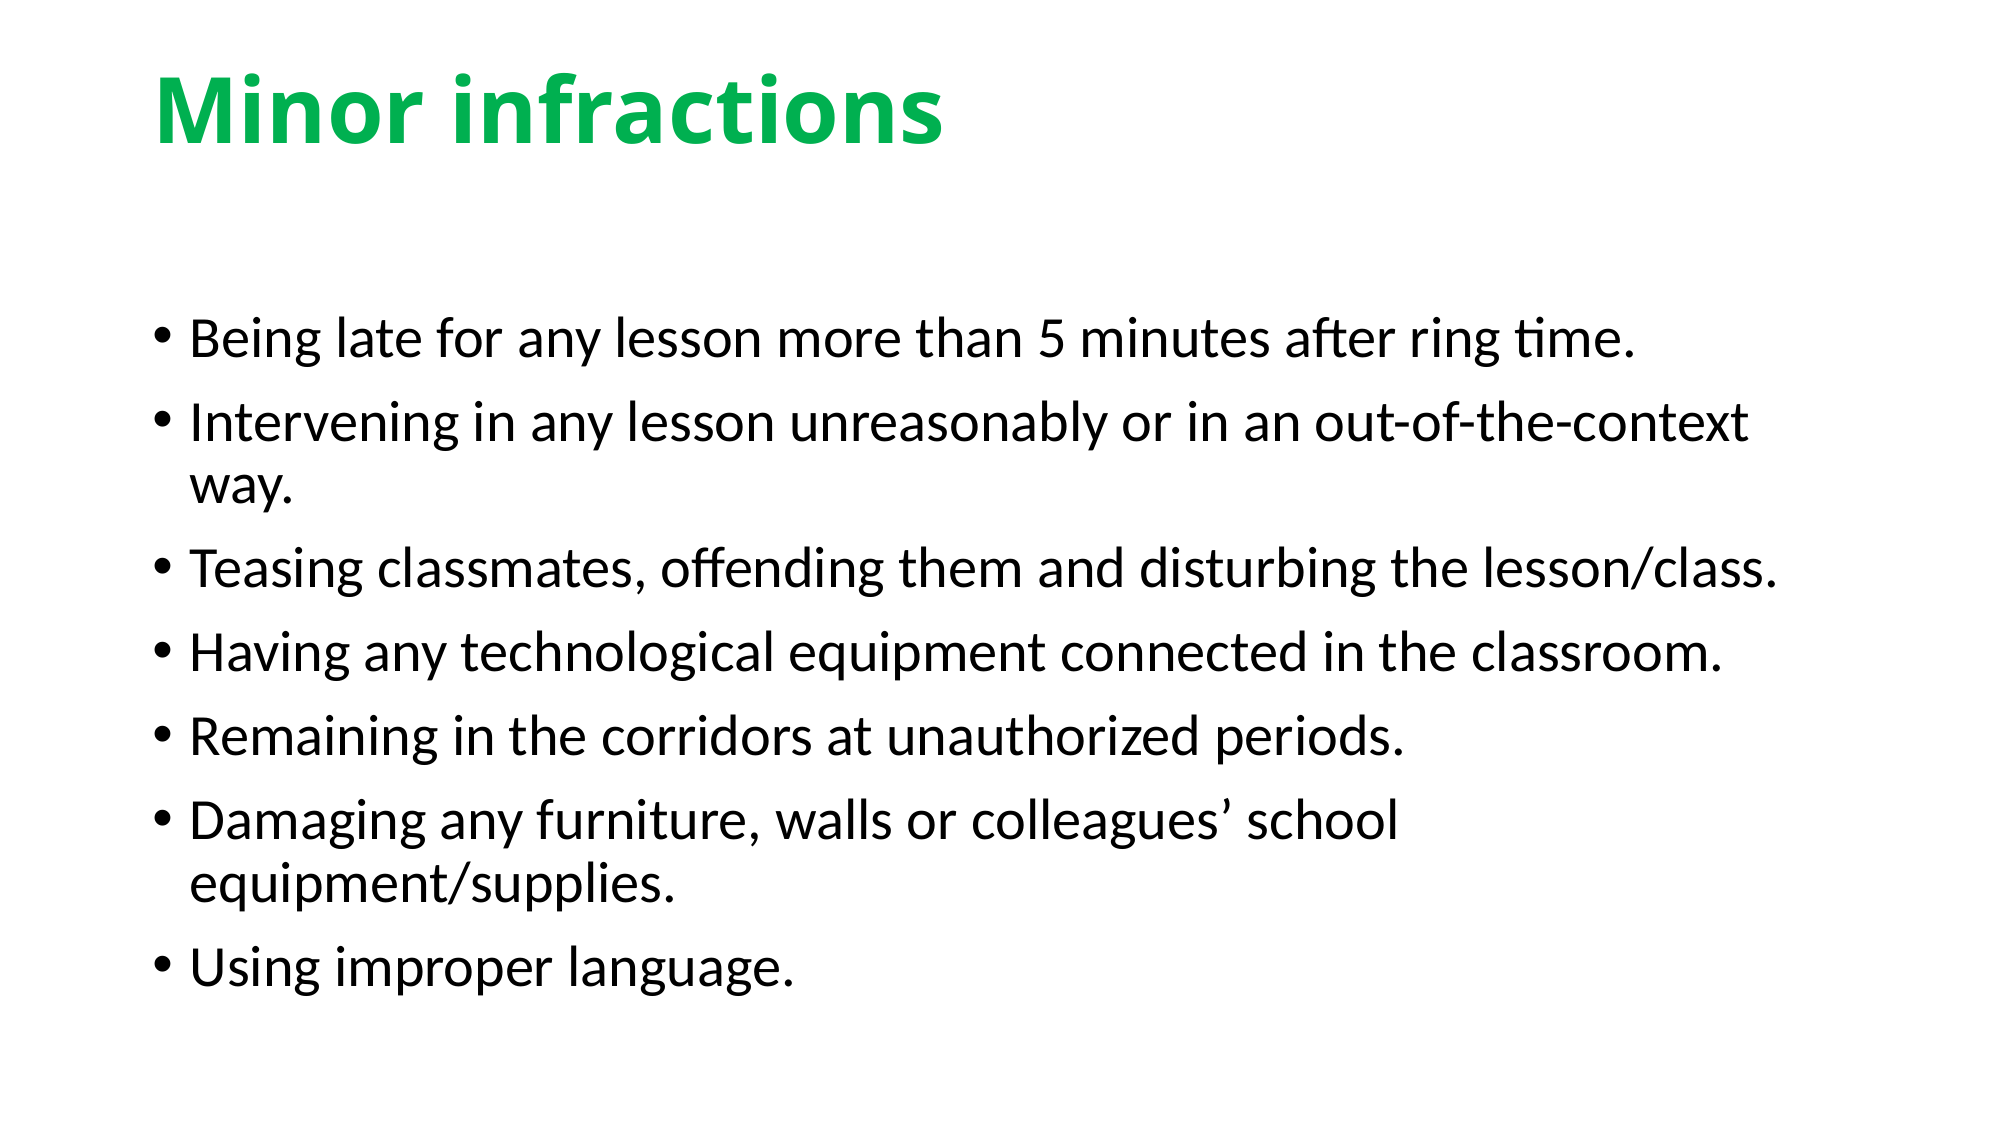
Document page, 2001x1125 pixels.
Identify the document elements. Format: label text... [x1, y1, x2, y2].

title Minor infractions [137, 59, 1863, 278]
list Being late for any lesson more than 5 minutes after ring time. Intervening in any lesson unreasonably or in an out-of-the-context way. Teasing classmates, offending them and disturbing the lesson/class. Having any technological equipment connected in the classroom. Remaining in the corridors at unauthorized periods. Damaging any furniture, walls or colleagues’ school equipment/supplies. Using improper language. [137, 299, 1863, 1014]
